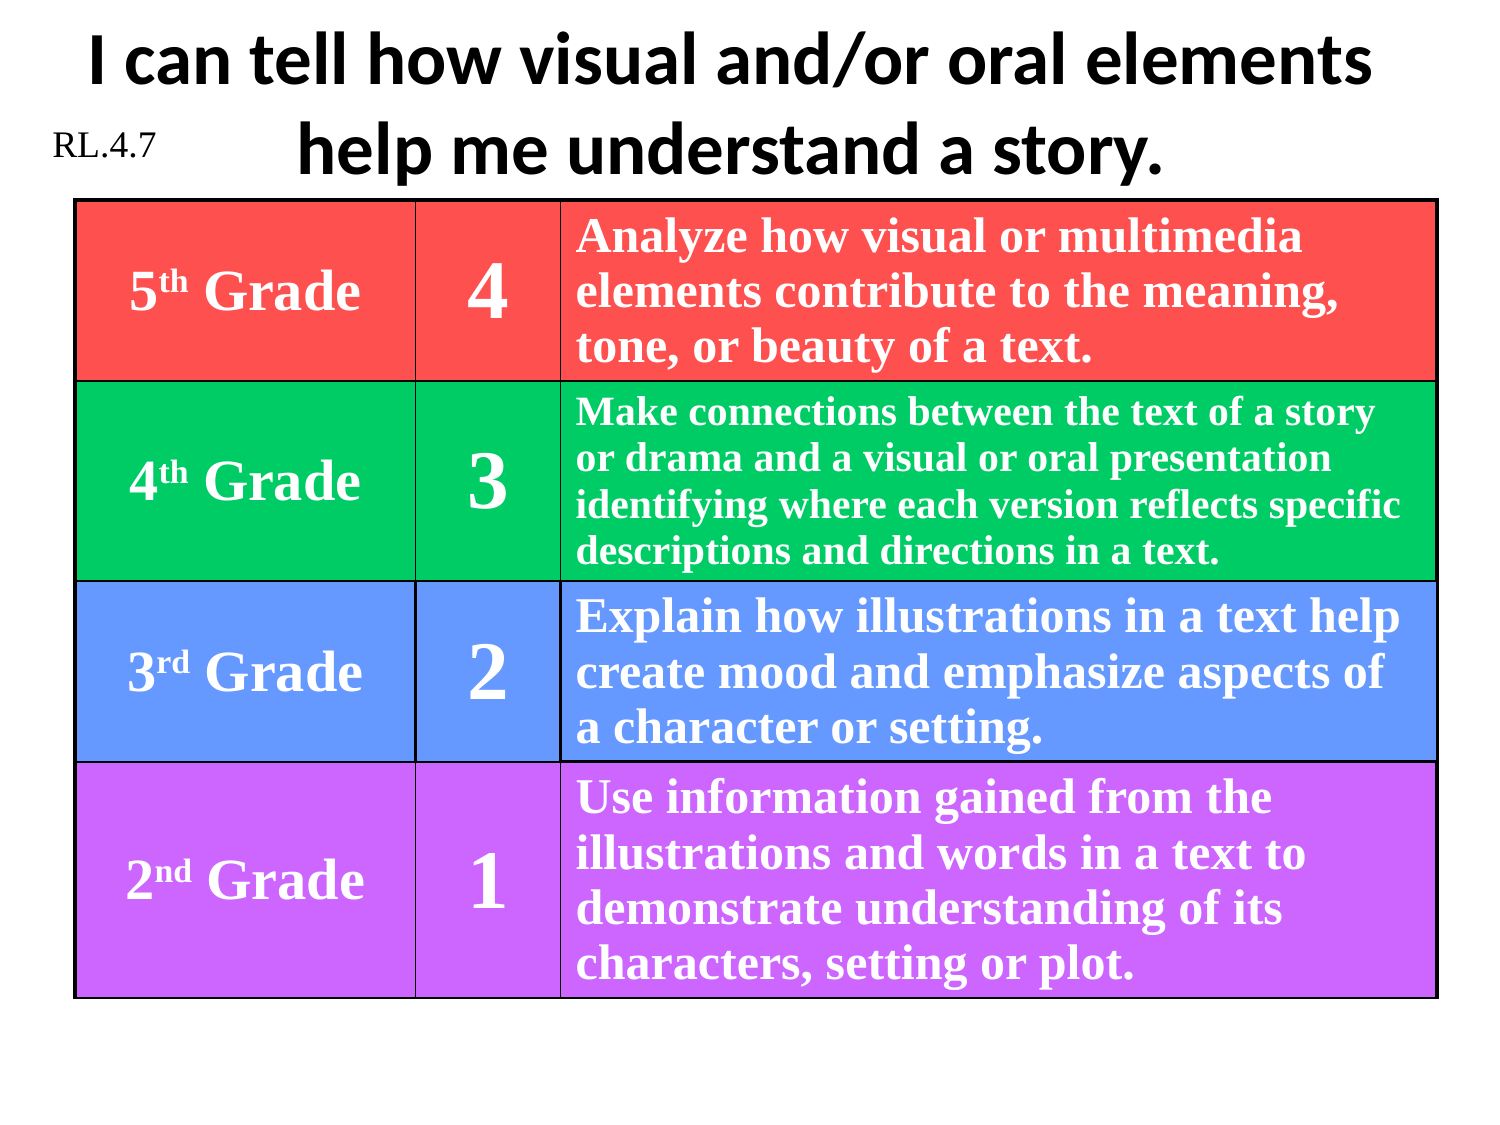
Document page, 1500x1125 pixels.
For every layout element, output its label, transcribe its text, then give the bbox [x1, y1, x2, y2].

table_cell Use information gained from the illustrations and words in a text to demonstrate understanding of its characters, setting or plot. [561, 763, 1435, 997]
table_cell 2 [417, 582, 559, 761]
table_cell 4th Grade [77, 382, 415, 580]
table_cell Explain how illustrations in a text help create mood and emphasize aspects of a character or setting. [562, 582, 1436, 760]
table_header 5th Grade [77, 202, 415, 380]
table_cell 3 [416, 382, 560, 580]
table_header 4 [416, 202, 560, 380]
table_cell 3rd Grade [77, 582, 414, 761]
table_header Analyze how visual or multimedia elements contribute to the meaning, tone, or beauty of a text. [561, 202, 1435, 380]
table_cell 2nd Grade [77, 763, 415, 997]
title I can tell how visual and/or oral elements help me understand a story. [24, 24, 1438, 176]
table_cell 1 [416, 763, 560, 997]
table_cell Make connections between the text of a story or drama and a visual or oral presentation identifying where each version reflects specific descriptions and directions in a text. [561, 382, 1435, 580]
text_box RL.4.7 [37, 112, 250, 173]
